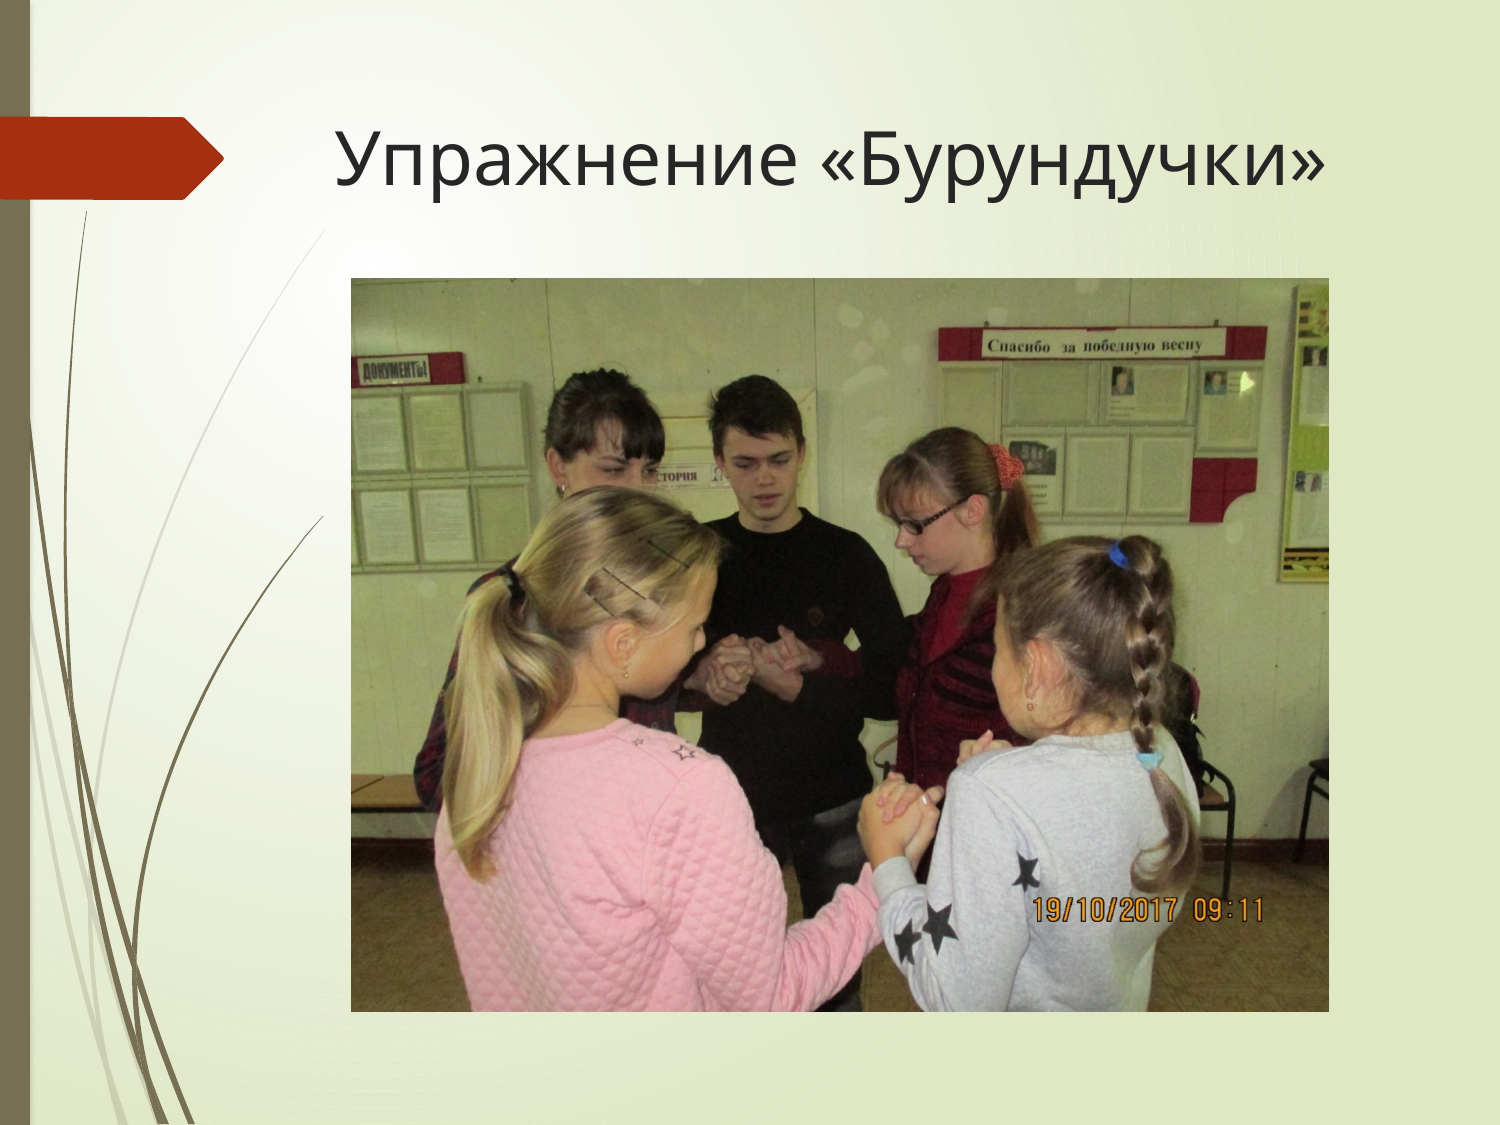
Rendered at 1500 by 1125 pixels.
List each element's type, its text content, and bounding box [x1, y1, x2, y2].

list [351, 278, 1329, 1012]
title Упражнение «Бурундучки» [319, 102, 1400, 313]
